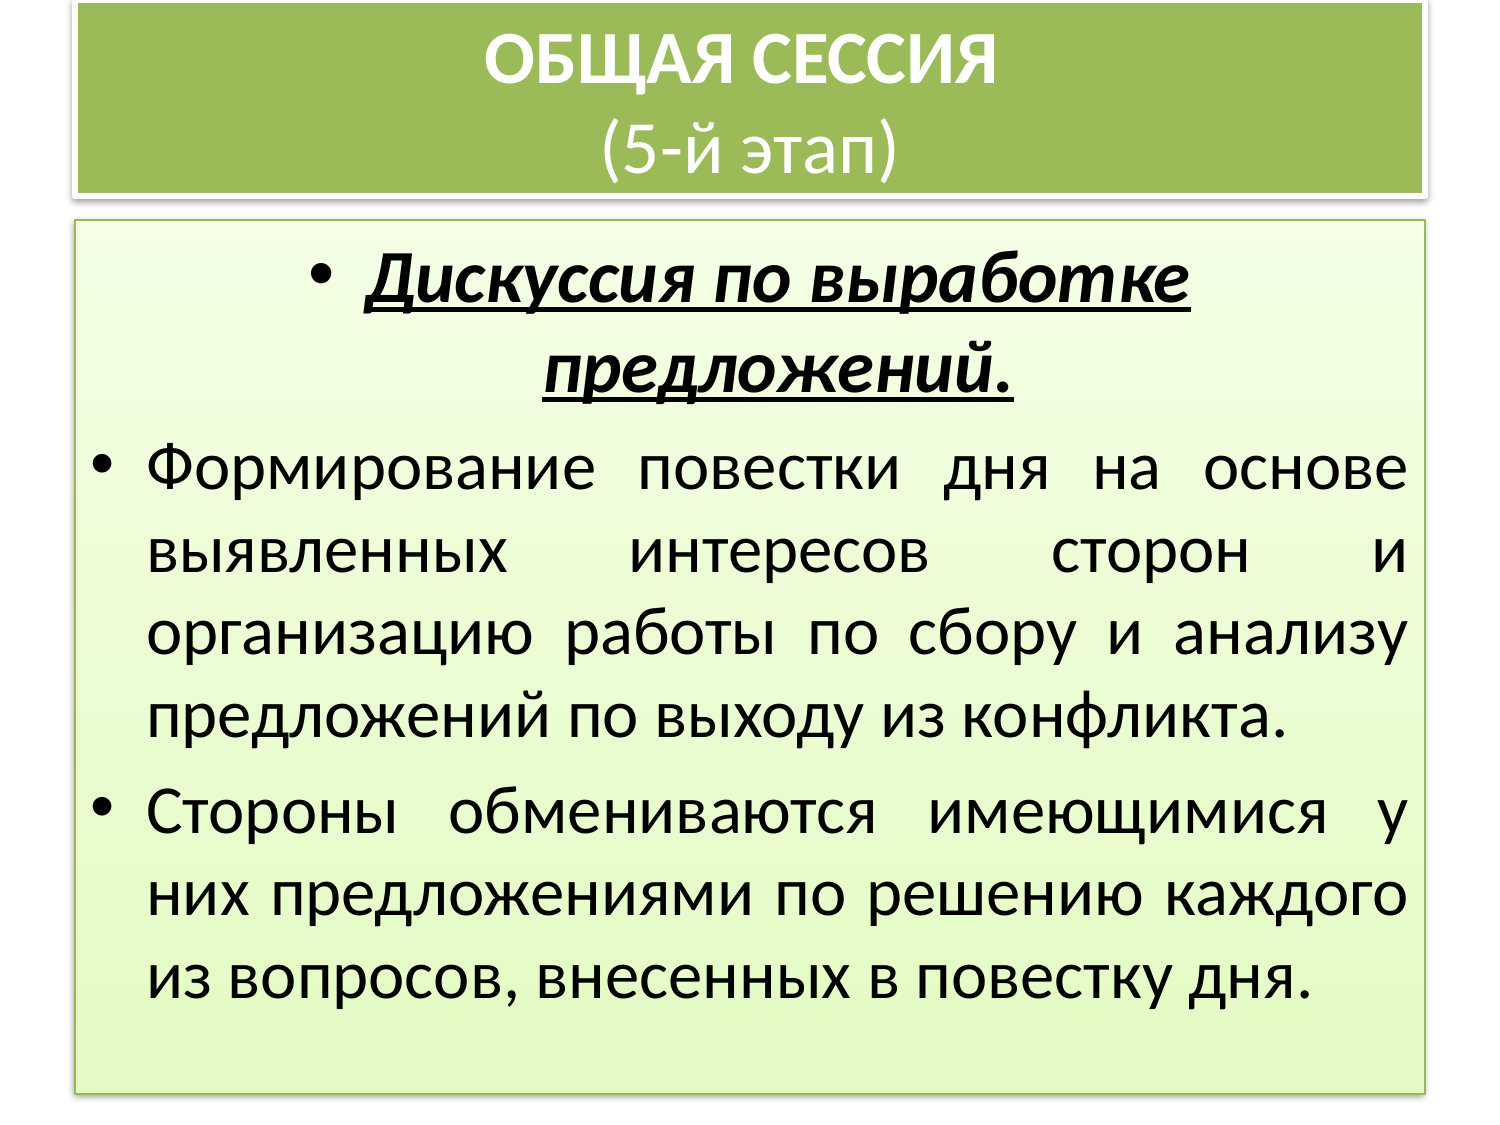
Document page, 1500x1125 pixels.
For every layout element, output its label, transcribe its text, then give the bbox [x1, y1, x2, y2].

title ОБЩАЯ СЕССИЯ (5-й этап) [72, 0, 1428, 199]
list Дискуссия по выработке предложений. Формирование повестки дня на основе выявленных интересов сторон и организацию работы по сбору и анализу предложений по выходу из конфликта. Стороны обмениваются имеющимися у них предложениями по решению каждого из вопросов, внесенных в повестку дня. [74, 219, 1426, 1095]
